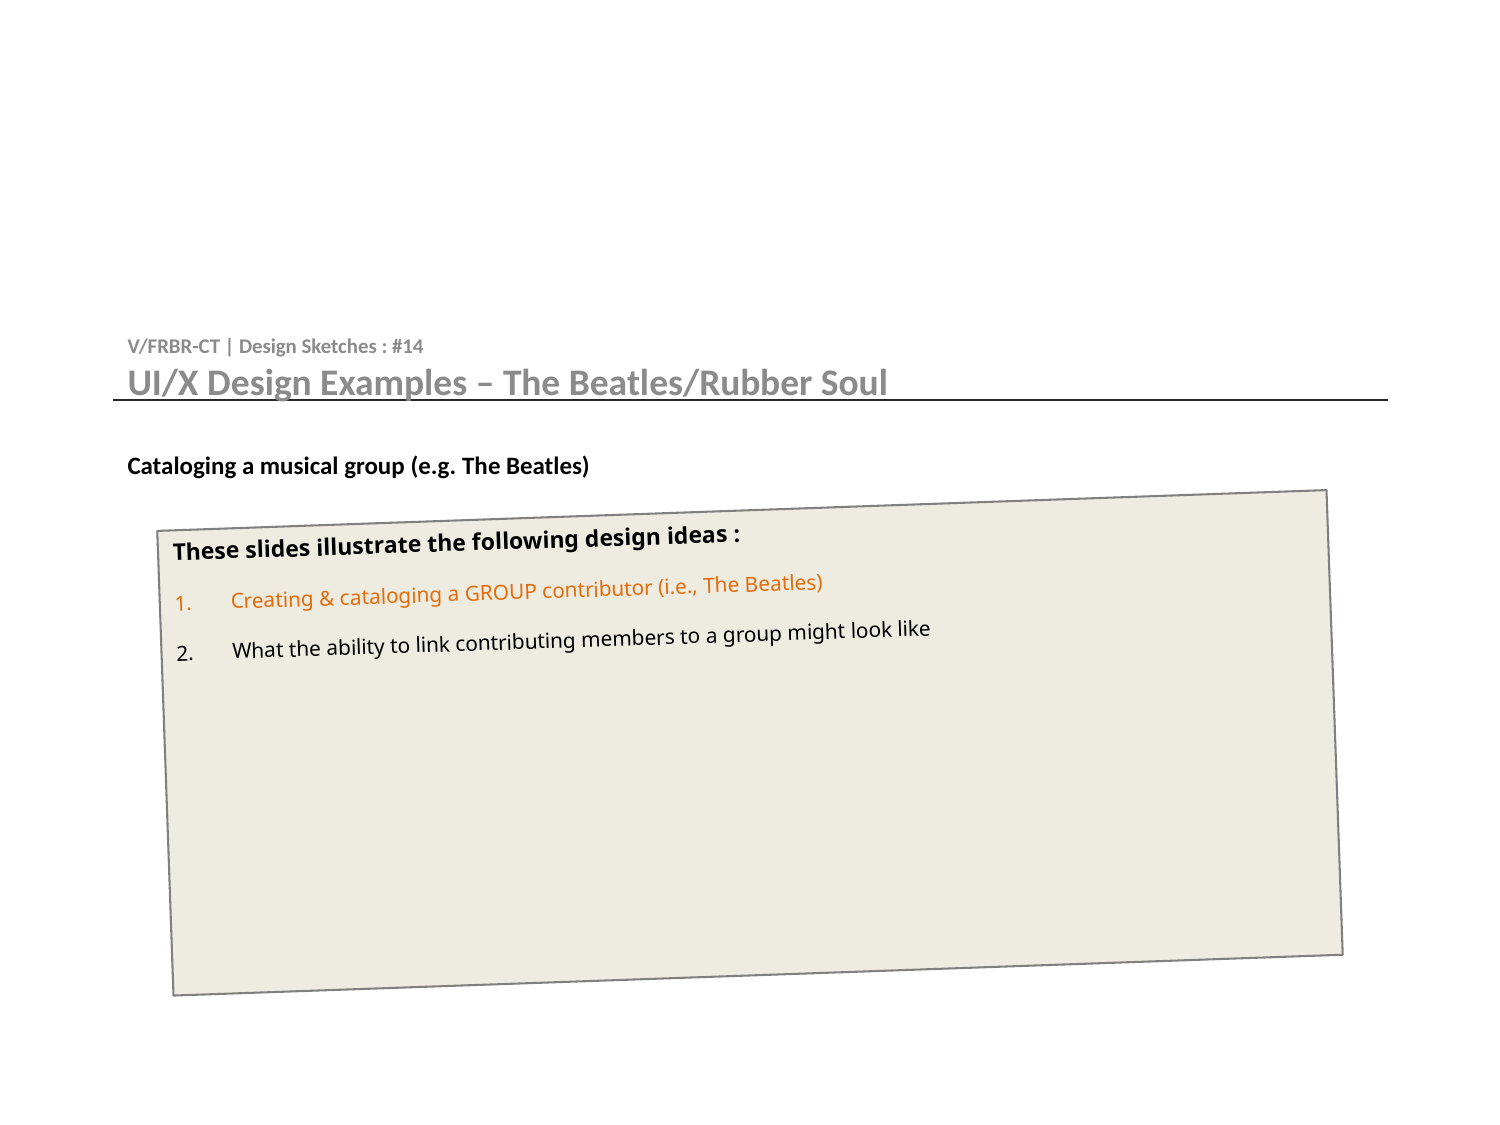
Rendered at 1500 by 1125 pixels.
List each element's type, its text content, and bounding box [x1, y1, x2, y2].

title Cataloging a musical group (e.g. The Beatles) [112, 412, 1388, 1013]
text_box These slides illustrate the following design ideas : Creating & cataloging a GROUP contributor (i.e., The Beatles) What the ability to link contributing members to a group might look like [155, 488, 1345, 998]
list V/FRBR-CT | Design Sketches : #14 UI/X Design Examples – The Beatles/Rubber Soul [112, 260, 1388, 411]
